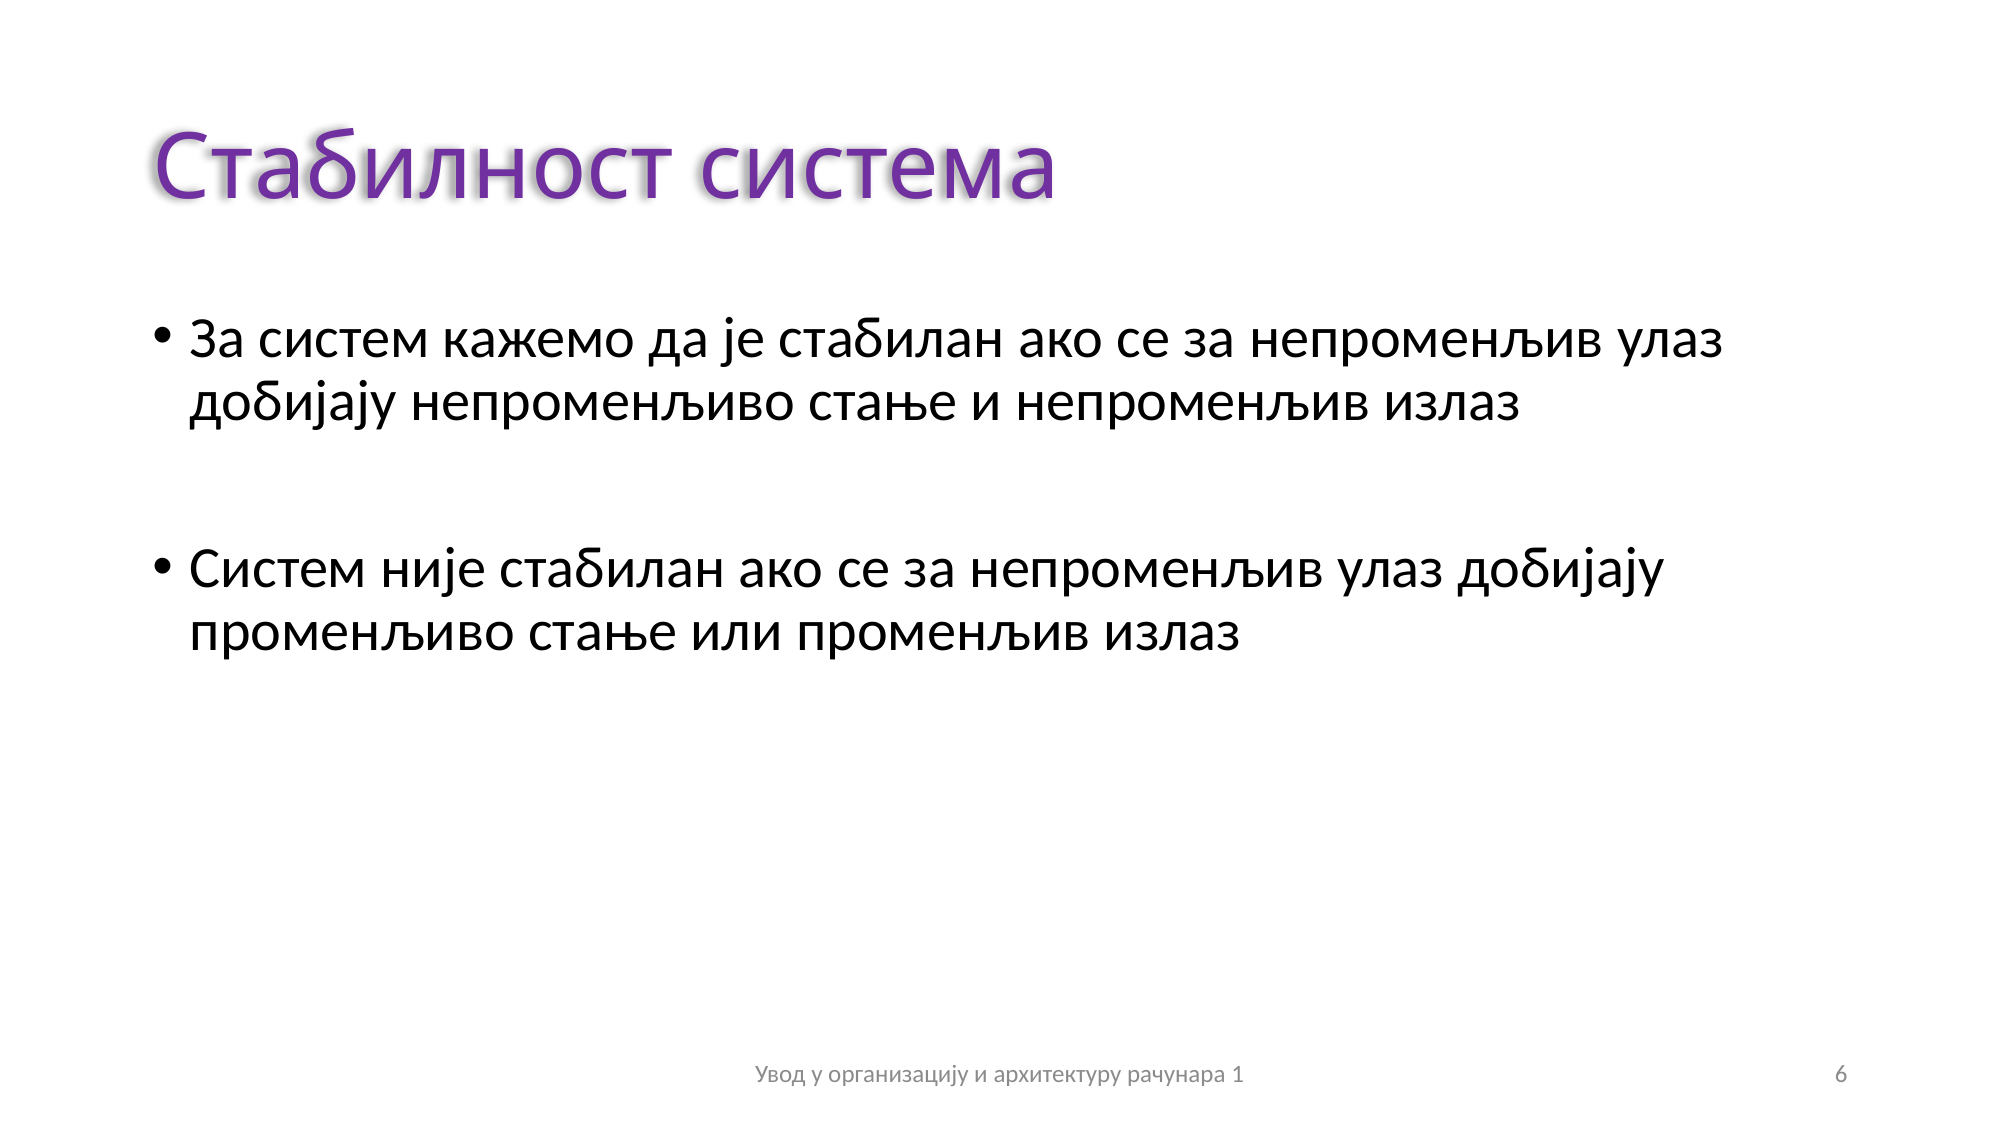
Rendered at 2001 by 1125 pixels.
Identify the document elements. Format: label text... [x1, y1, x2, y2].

list За систем кажемо да је стабилан ако се за непроменљив улаз добијају непроменљиво стање и непроменљив излаз Систем није стабилан ако се за непроменљив улаз добијају променљиво стање или променљив излаз [137, 299, 1863, 1014]
slide_number 6 [1412, 1042, 1863, 1103]
title Стабилност система [137, 59, 1863, 278]
footer Увод у организацију и архитектуру рачунара 1 [662, 1042, 1338, 1103]
